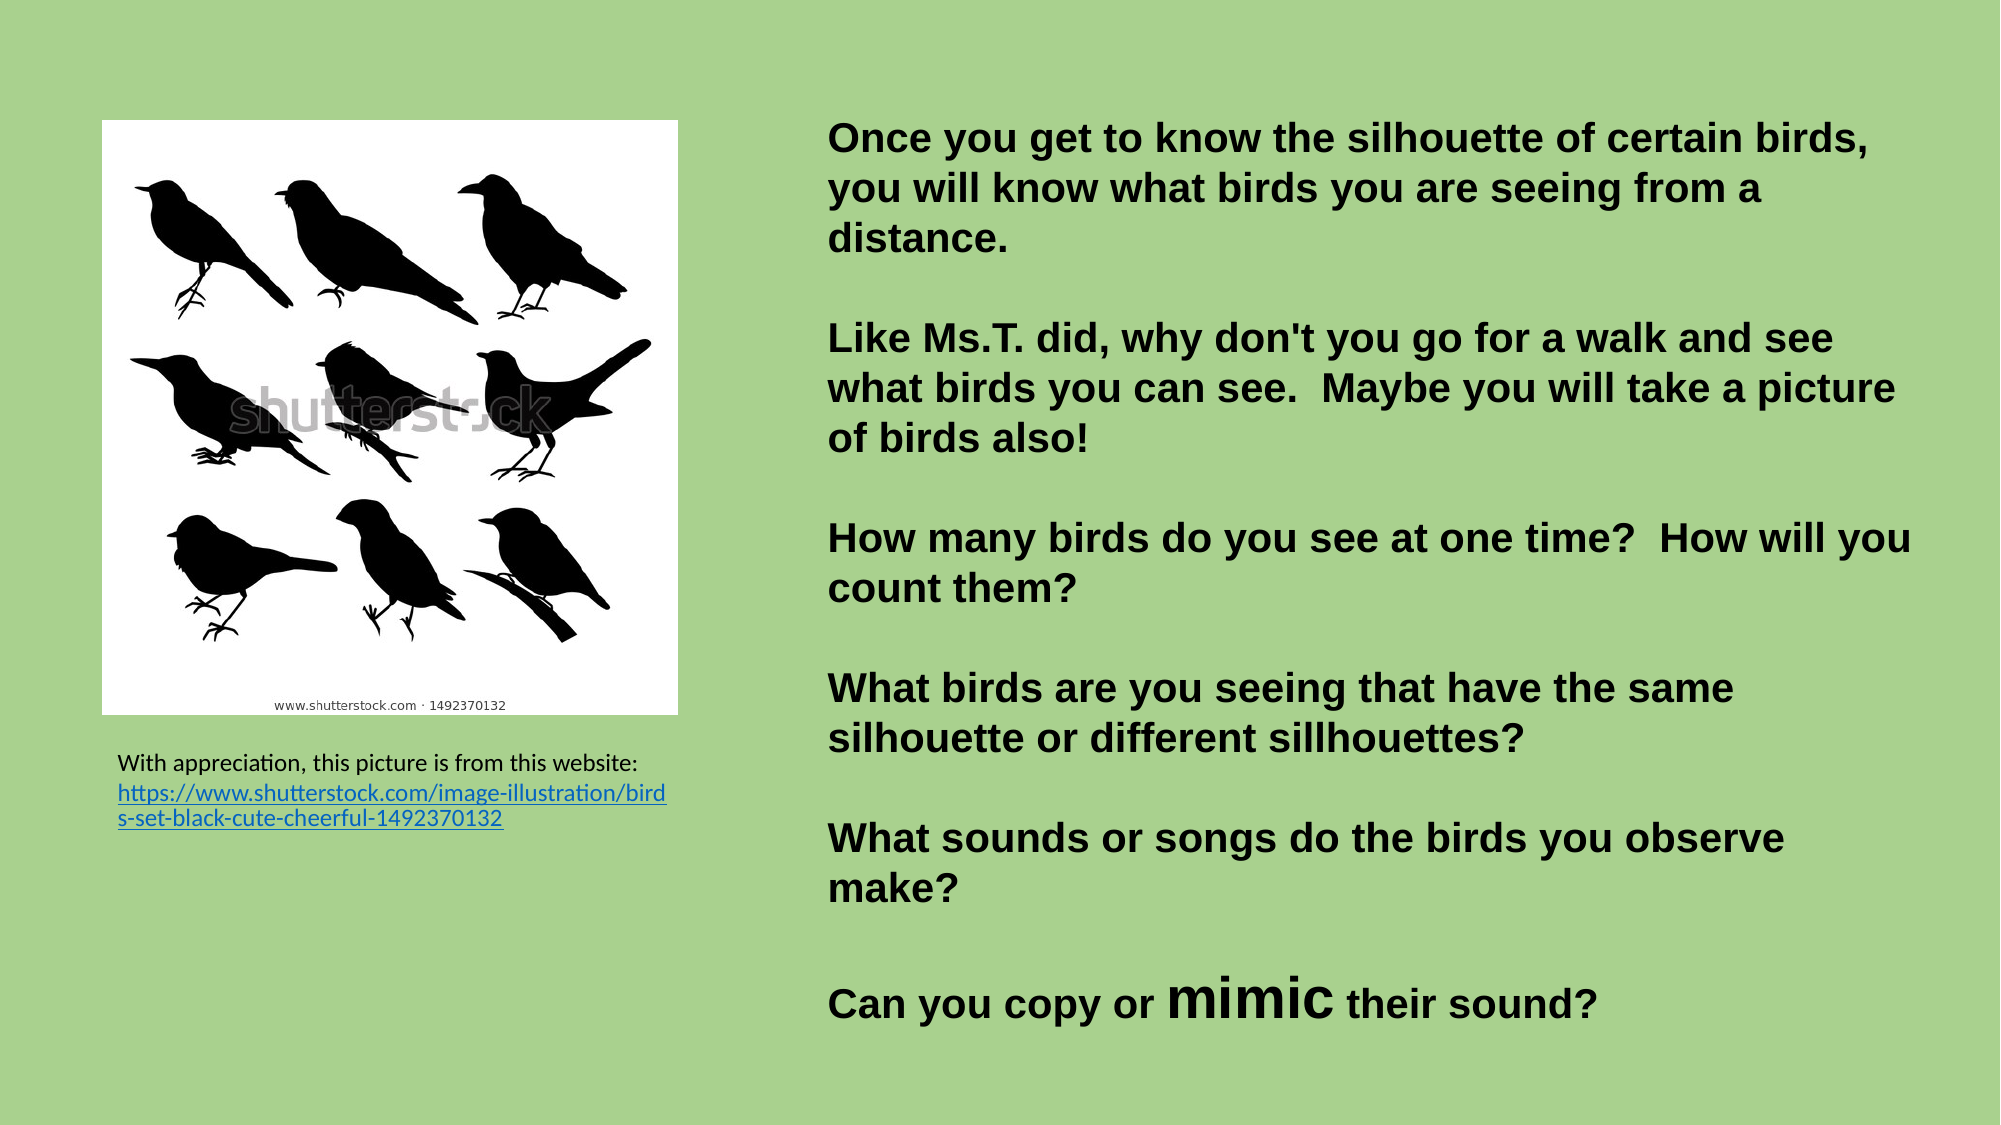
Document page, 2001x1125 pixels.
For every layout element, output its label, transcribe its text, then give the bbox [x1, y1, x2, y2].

picture [102, 120, 678, 715]
text_box Once you get to know the silhouette of certain birds, you will know what birds you are seeing from a distance. Like Ms.T. did, why don't you go for a walk and see what birds you can see. Maybe you will take a picture of birds also! How many birds do you see at one time? How will you count them? What birds are you seeing that have the same silhouette or different sillhouettes? What sounds or songs do the birds you observe make? Can you copy or mimic their sound? [812, 102, 1931, 1089]
text_box With appreciation, this picture is from this website: https://www.shutterstock.com/image-illustration/birds-set-black-cute-cheerful-1492370132 [102, 739, 685, 815]
